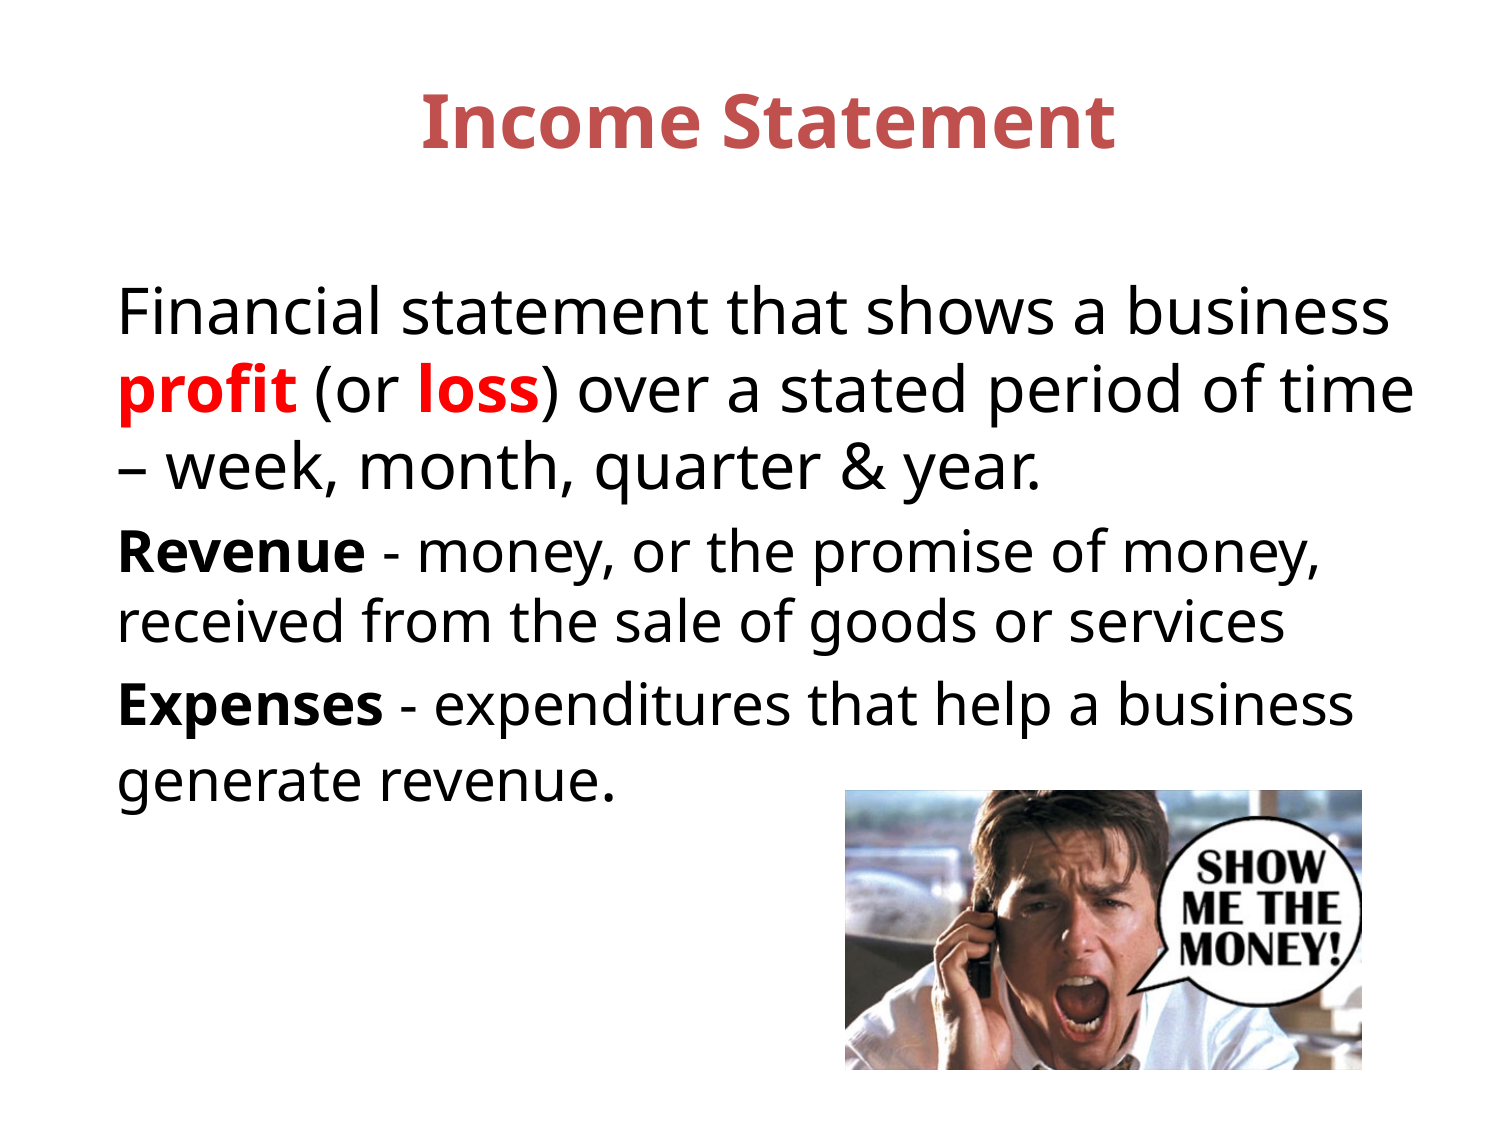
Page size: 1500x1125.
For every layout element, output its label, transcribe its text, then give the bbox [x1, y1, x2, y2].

picture [844, 790, 1362, 1070]
title Income Statement [100, 37, 1438, 200]
list Financial statement that shows a business profit (or loss) over a stated period of time – week, month, quarter & year. Revenue - money, or the promise of money, received from the sale of goods or services Expenses - expenditures that help a business generate revenue. [100, 262, 1438, 1000]
